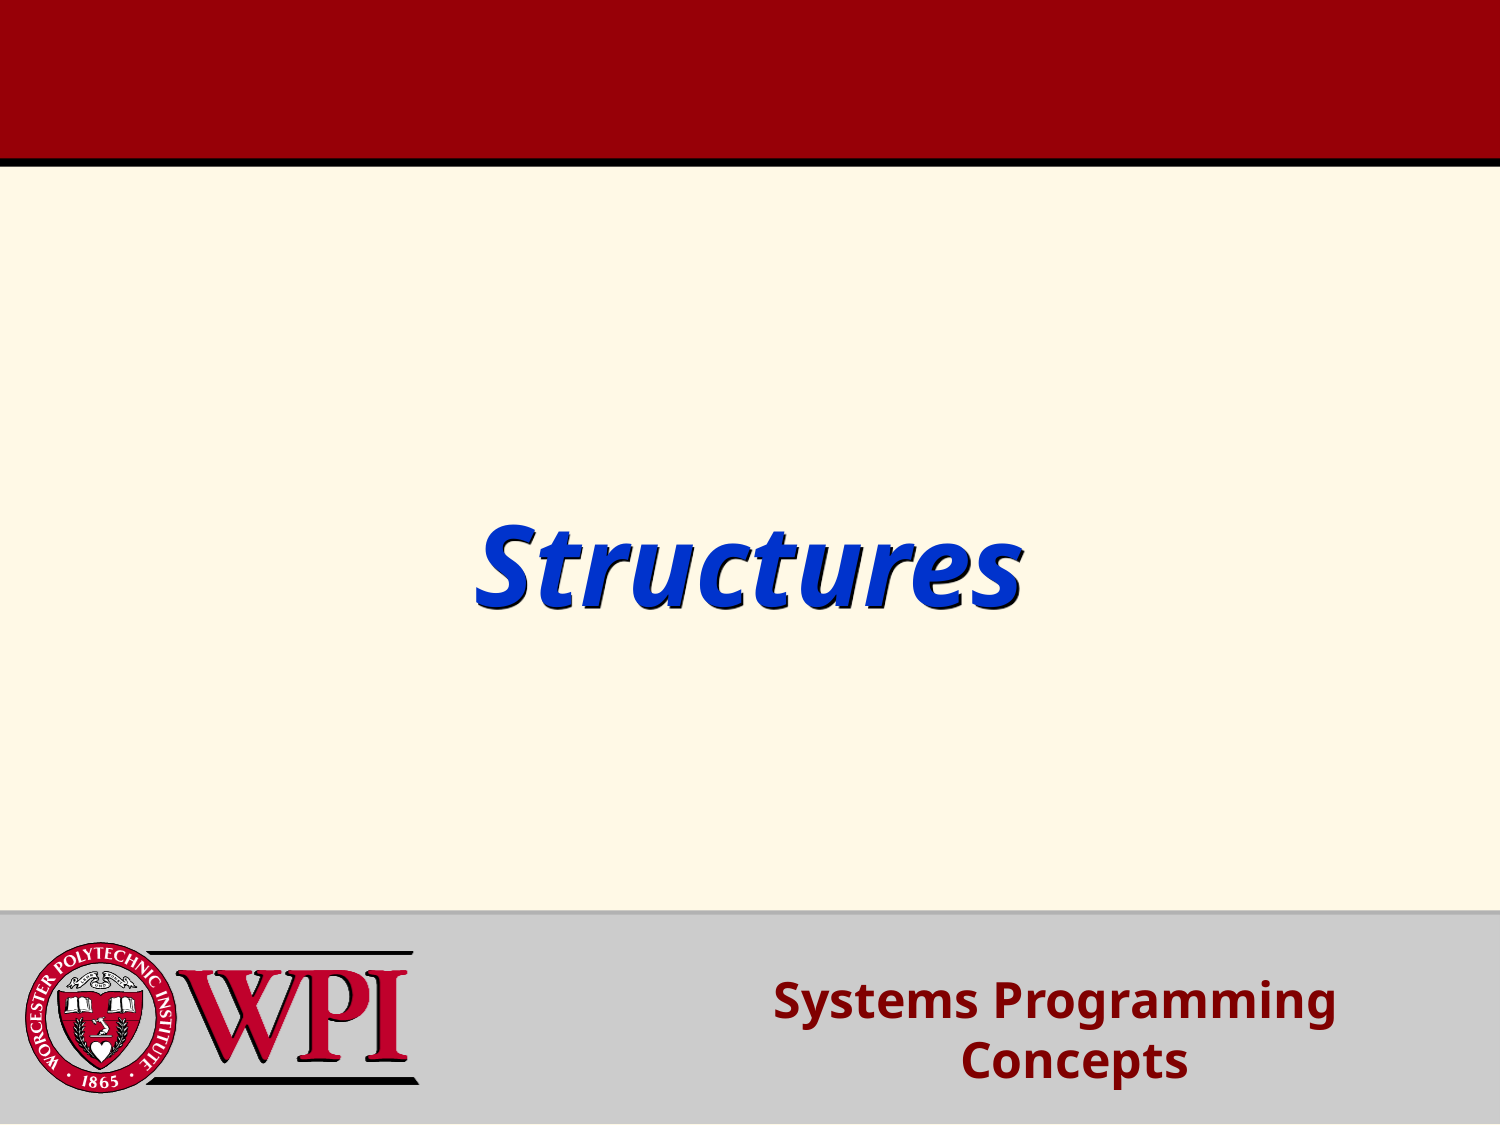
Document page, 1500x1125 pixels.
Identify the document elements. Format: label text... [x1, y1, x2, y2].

text_box Systems Programming Concepts [649, 960, 1463, 1056]
title Structures [76, 314, 1424, 799]
picture [0, 167, 1500, 910]
picture [0, 915, 1500, 1125]
picture [0, 0, 1500, 158]
